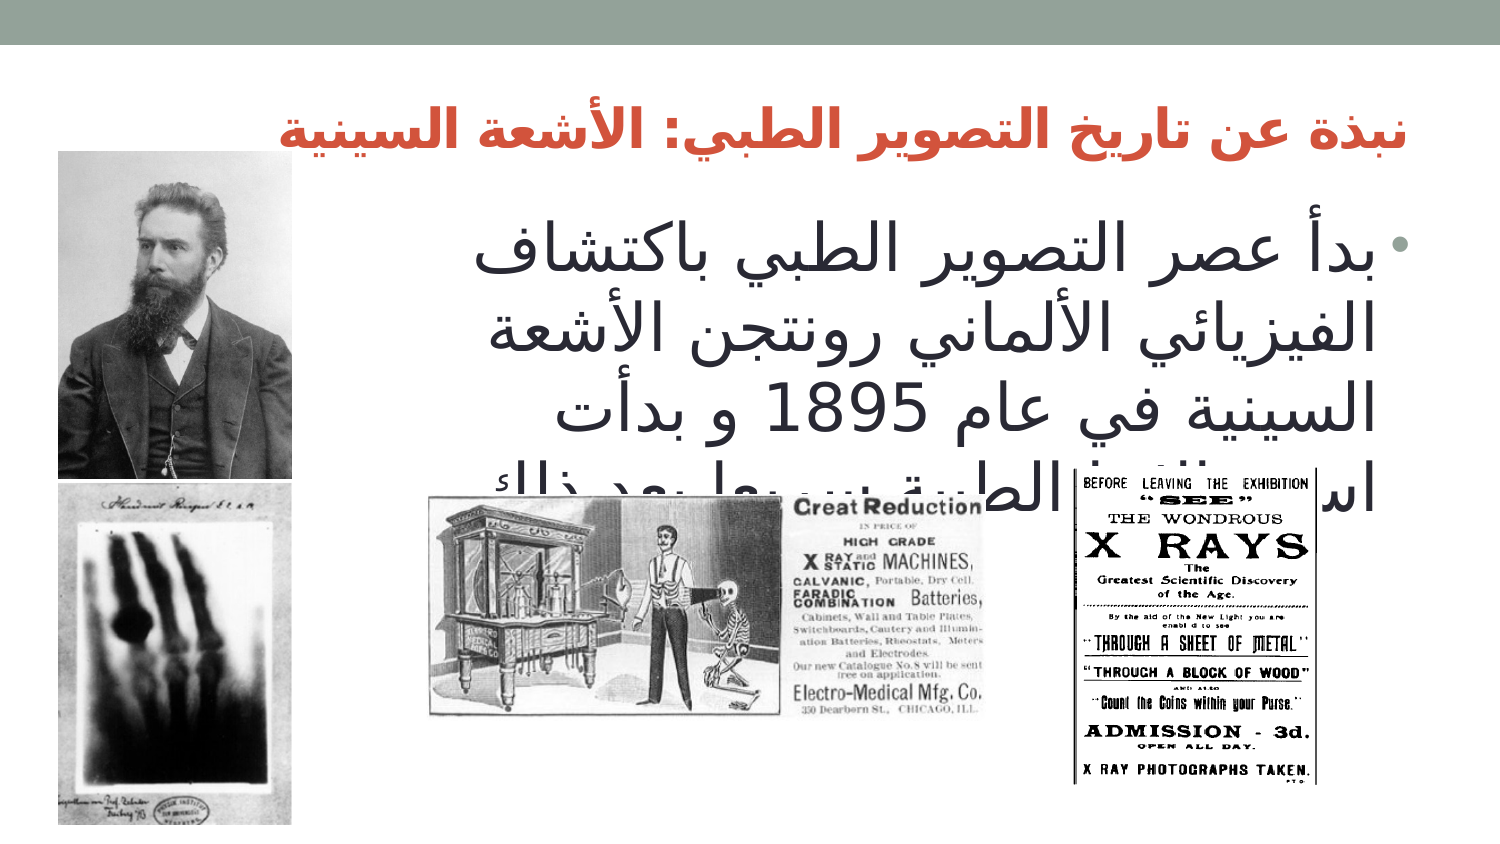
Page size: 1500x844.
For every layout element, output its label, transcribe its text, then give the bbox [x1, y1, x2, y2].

picture [425, 494, 986, 722]
list بدأ عصر التصوير الطبي باكتشاف الفيزيائي الألماني رونتجن الأشعة السينية في عام 1895 و بدأت استعمالاتها الطبية سريعا بعد ذلك [450, 196, 1425, 797]
picture [58, 482, 292, 825]
picture [58, 150, 292, 479]
picture [1066, 465, 1323, 788]
title نبذة عن تاريخ التصوير الطبي: الأشعة السينية [75, 65, 1425, 188]
